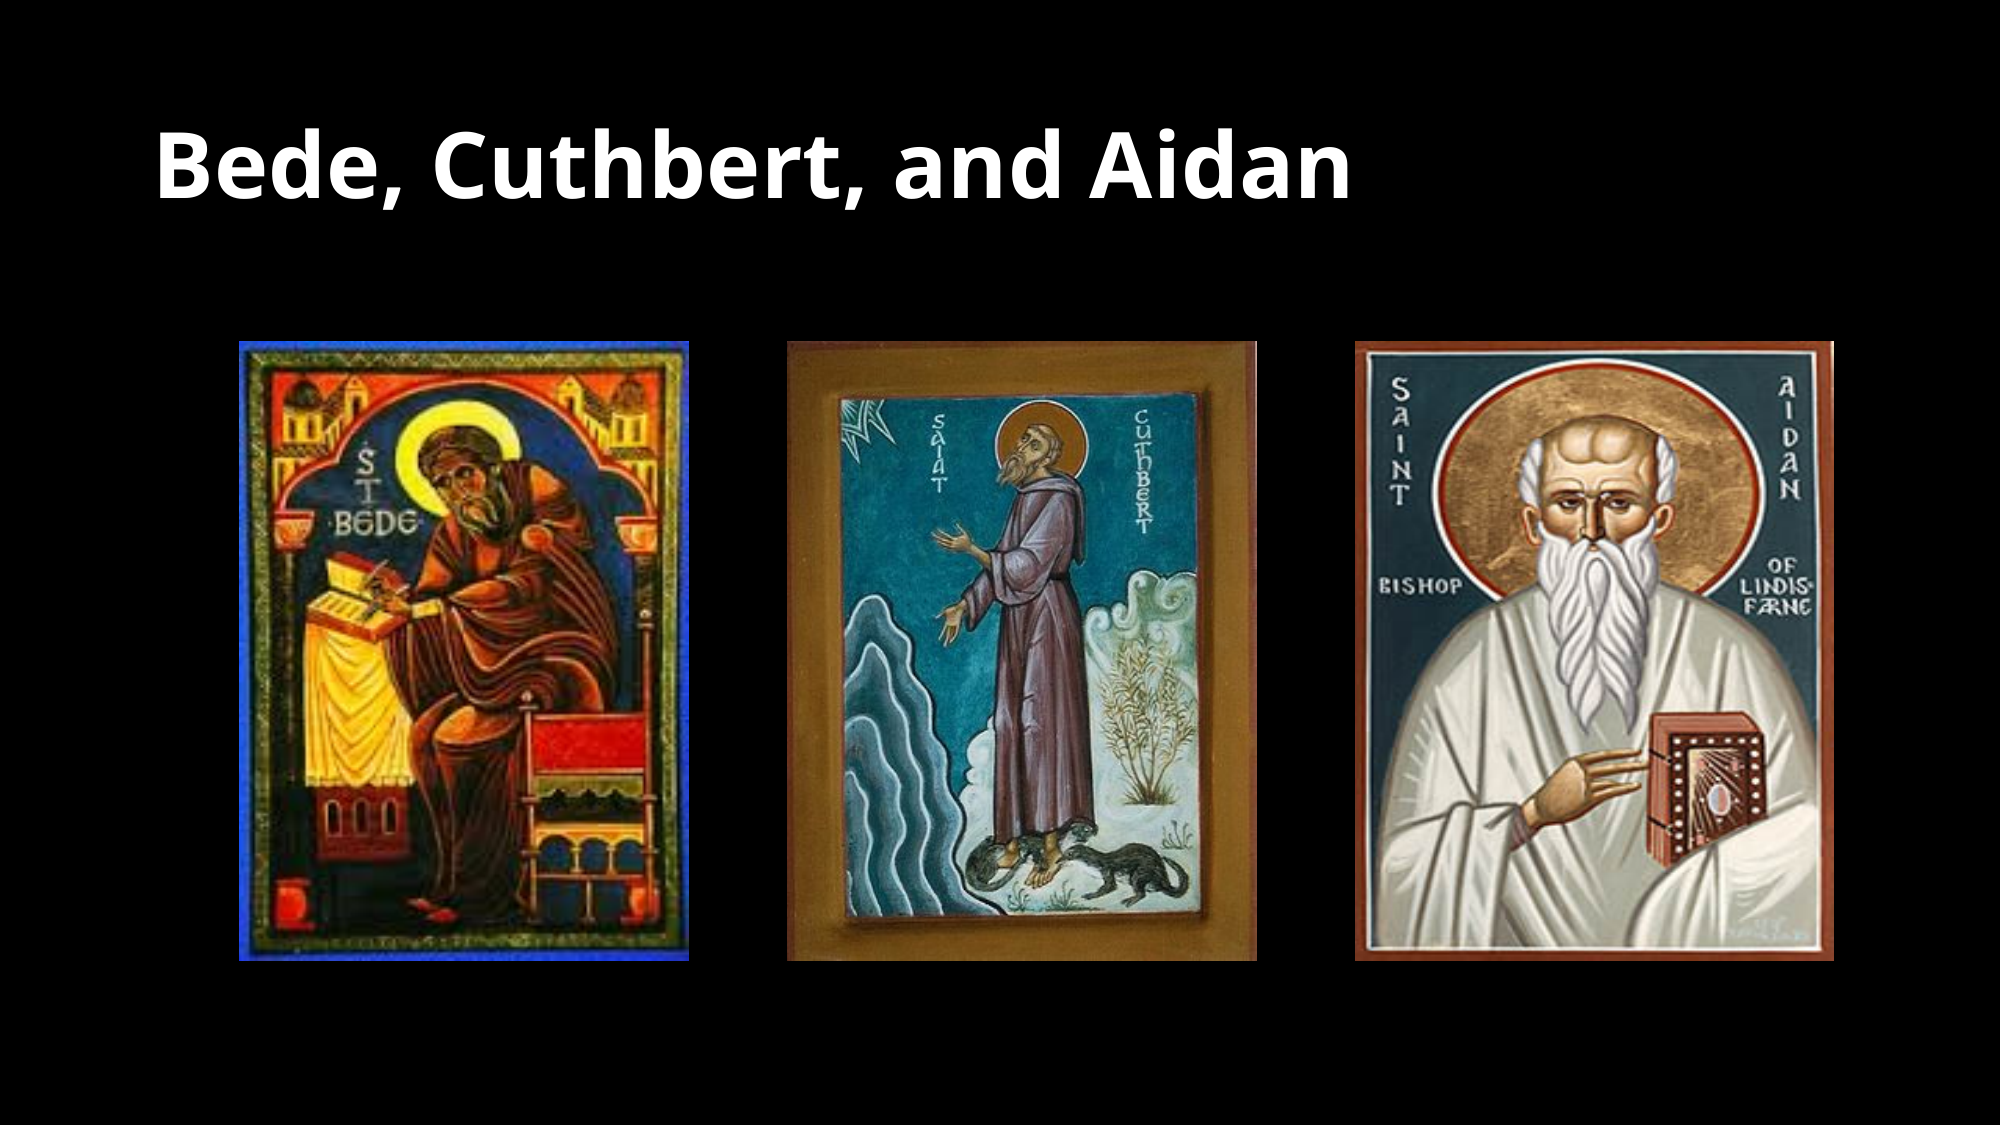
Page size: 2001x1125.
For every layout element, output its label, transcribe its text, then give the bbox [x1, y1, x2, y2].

title Bede, Cuthbert, and Aidan [137, 59, 1863, 278]
picture [1355, 341, 1834, 961]
picture [787, 341, 1257, 961]
picture [239, 341, 689, 961]
